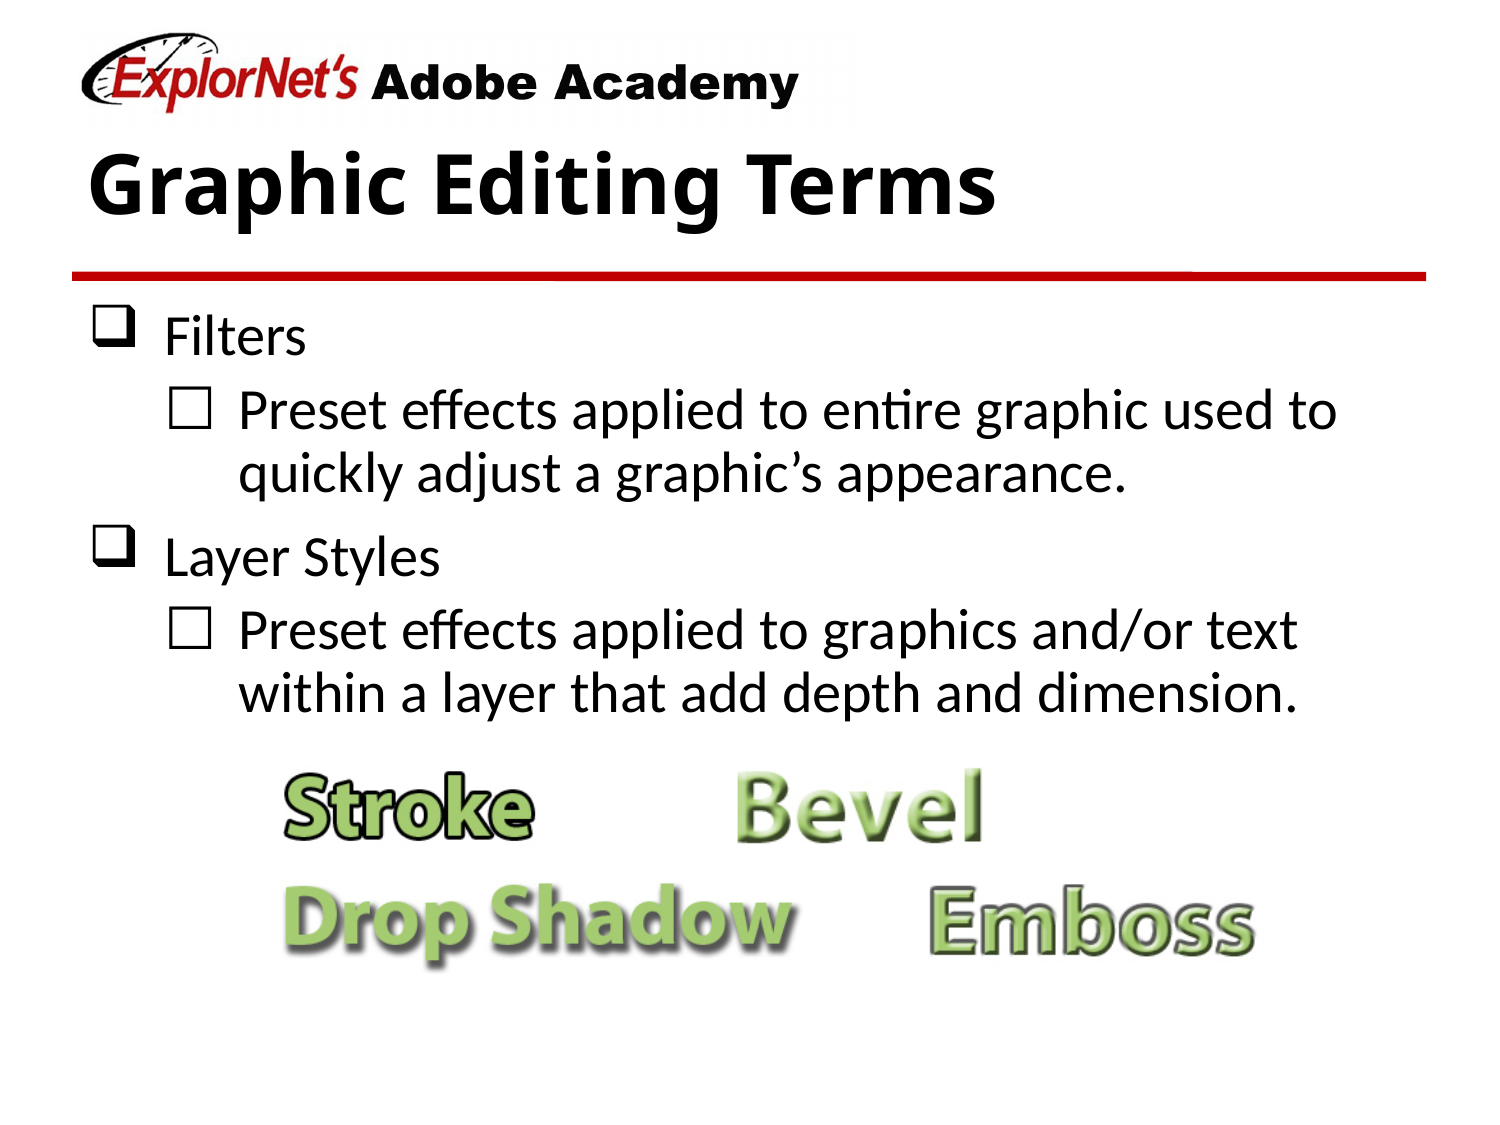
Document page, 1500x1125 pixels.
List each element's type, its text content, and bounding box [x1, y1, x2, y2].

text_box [247, 731, 1275, 994]
picture [78, 29, 862, 120]
list Filters Preset effects applied to entire graphic used to quickly adjust a graphic’s appearance. Layer Styles Preset effects applied to graphics and/or text within a layer that add depth and dimension. [73, 298, 1424, 1011]
title Graphic Editing Terms [71, 120, 1429, 255]
